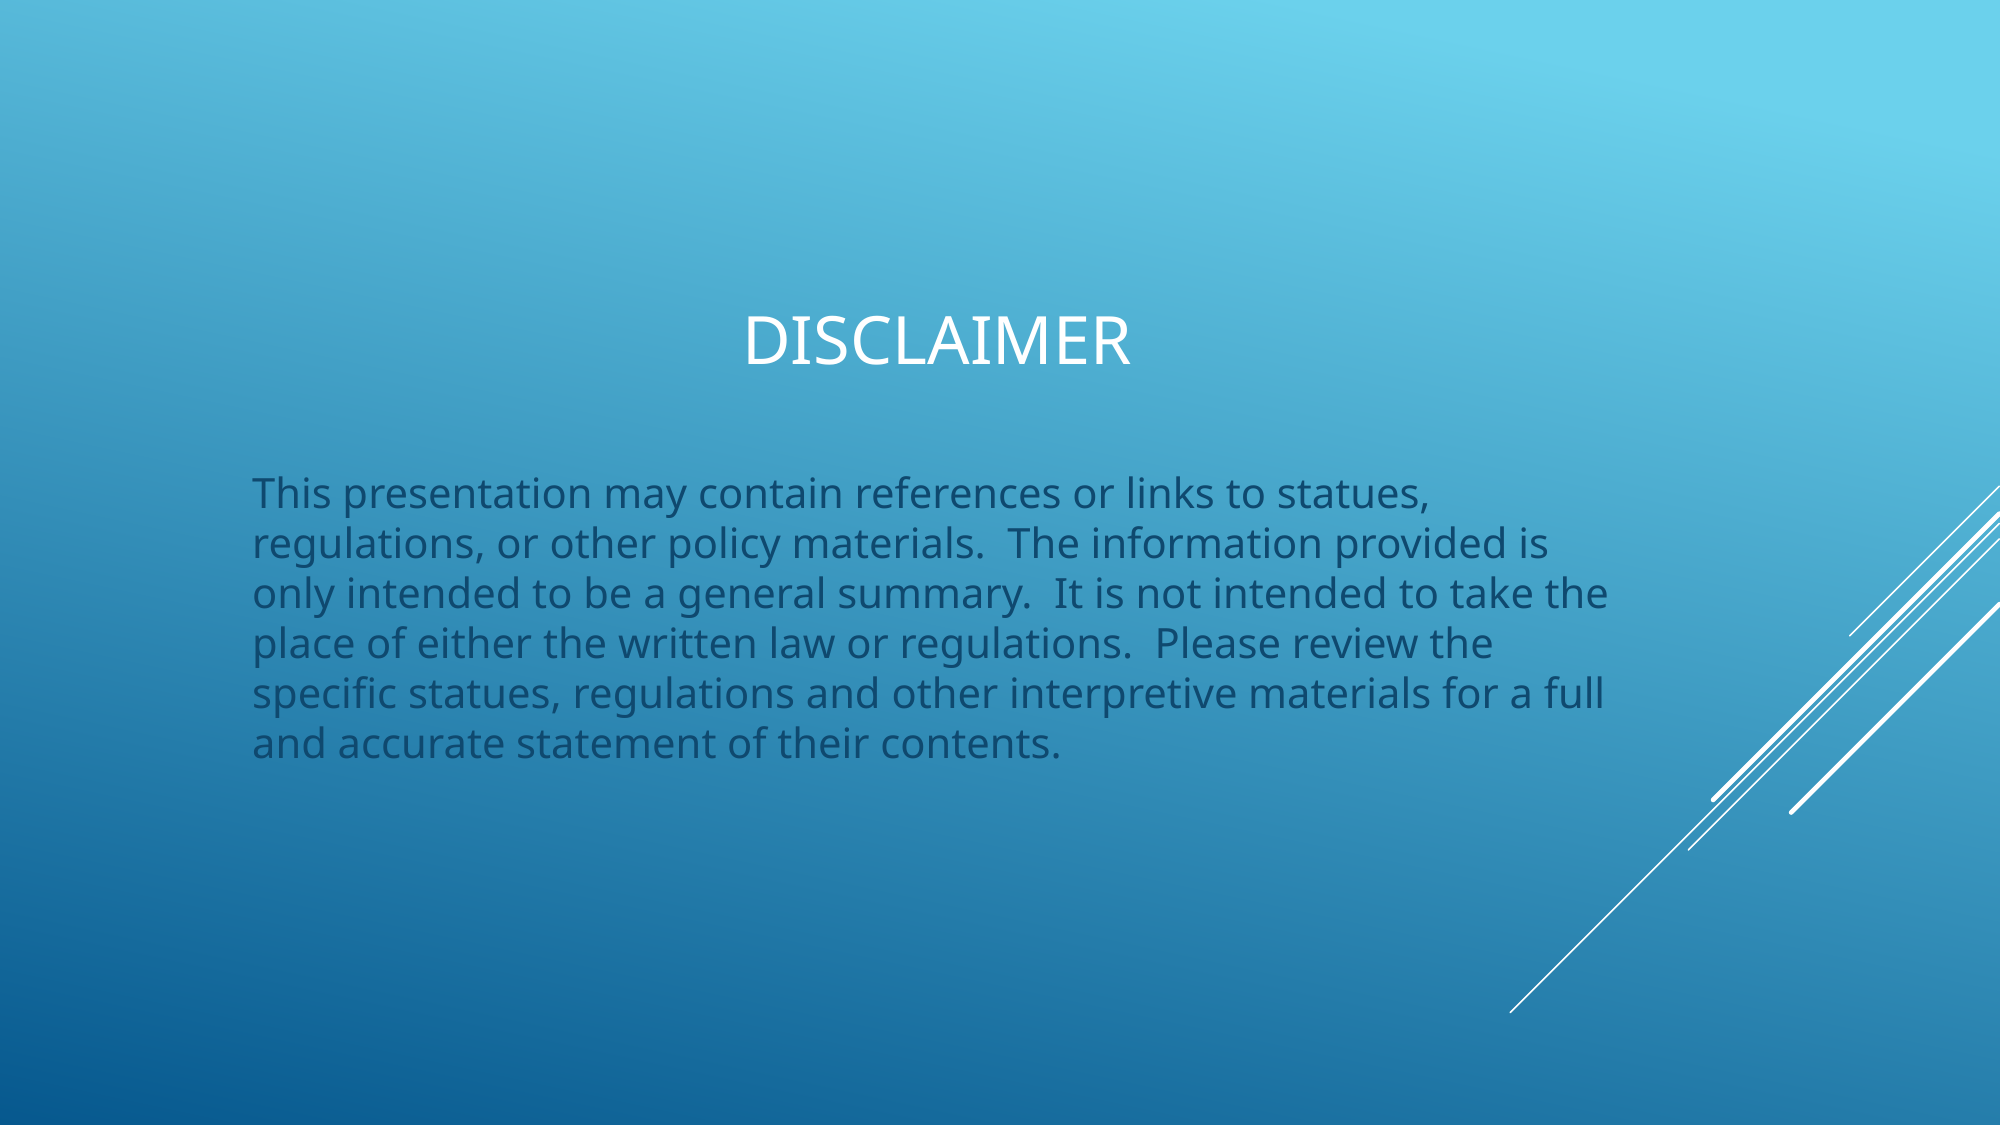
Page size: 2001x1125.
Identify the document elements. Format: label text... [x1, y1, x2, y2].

title Disclaimer [112, 112, 1763, 563]
list This presentation may contain references or links to statues, regulations, or other policy materials. The information provided is only intended to be a general summary. It is not intended to take the place of either the written law or regulations. Please review the specific statues, regulations and other interpretive materials for a full and accurate statement of their contents. [237, 442, 1638, 863]
